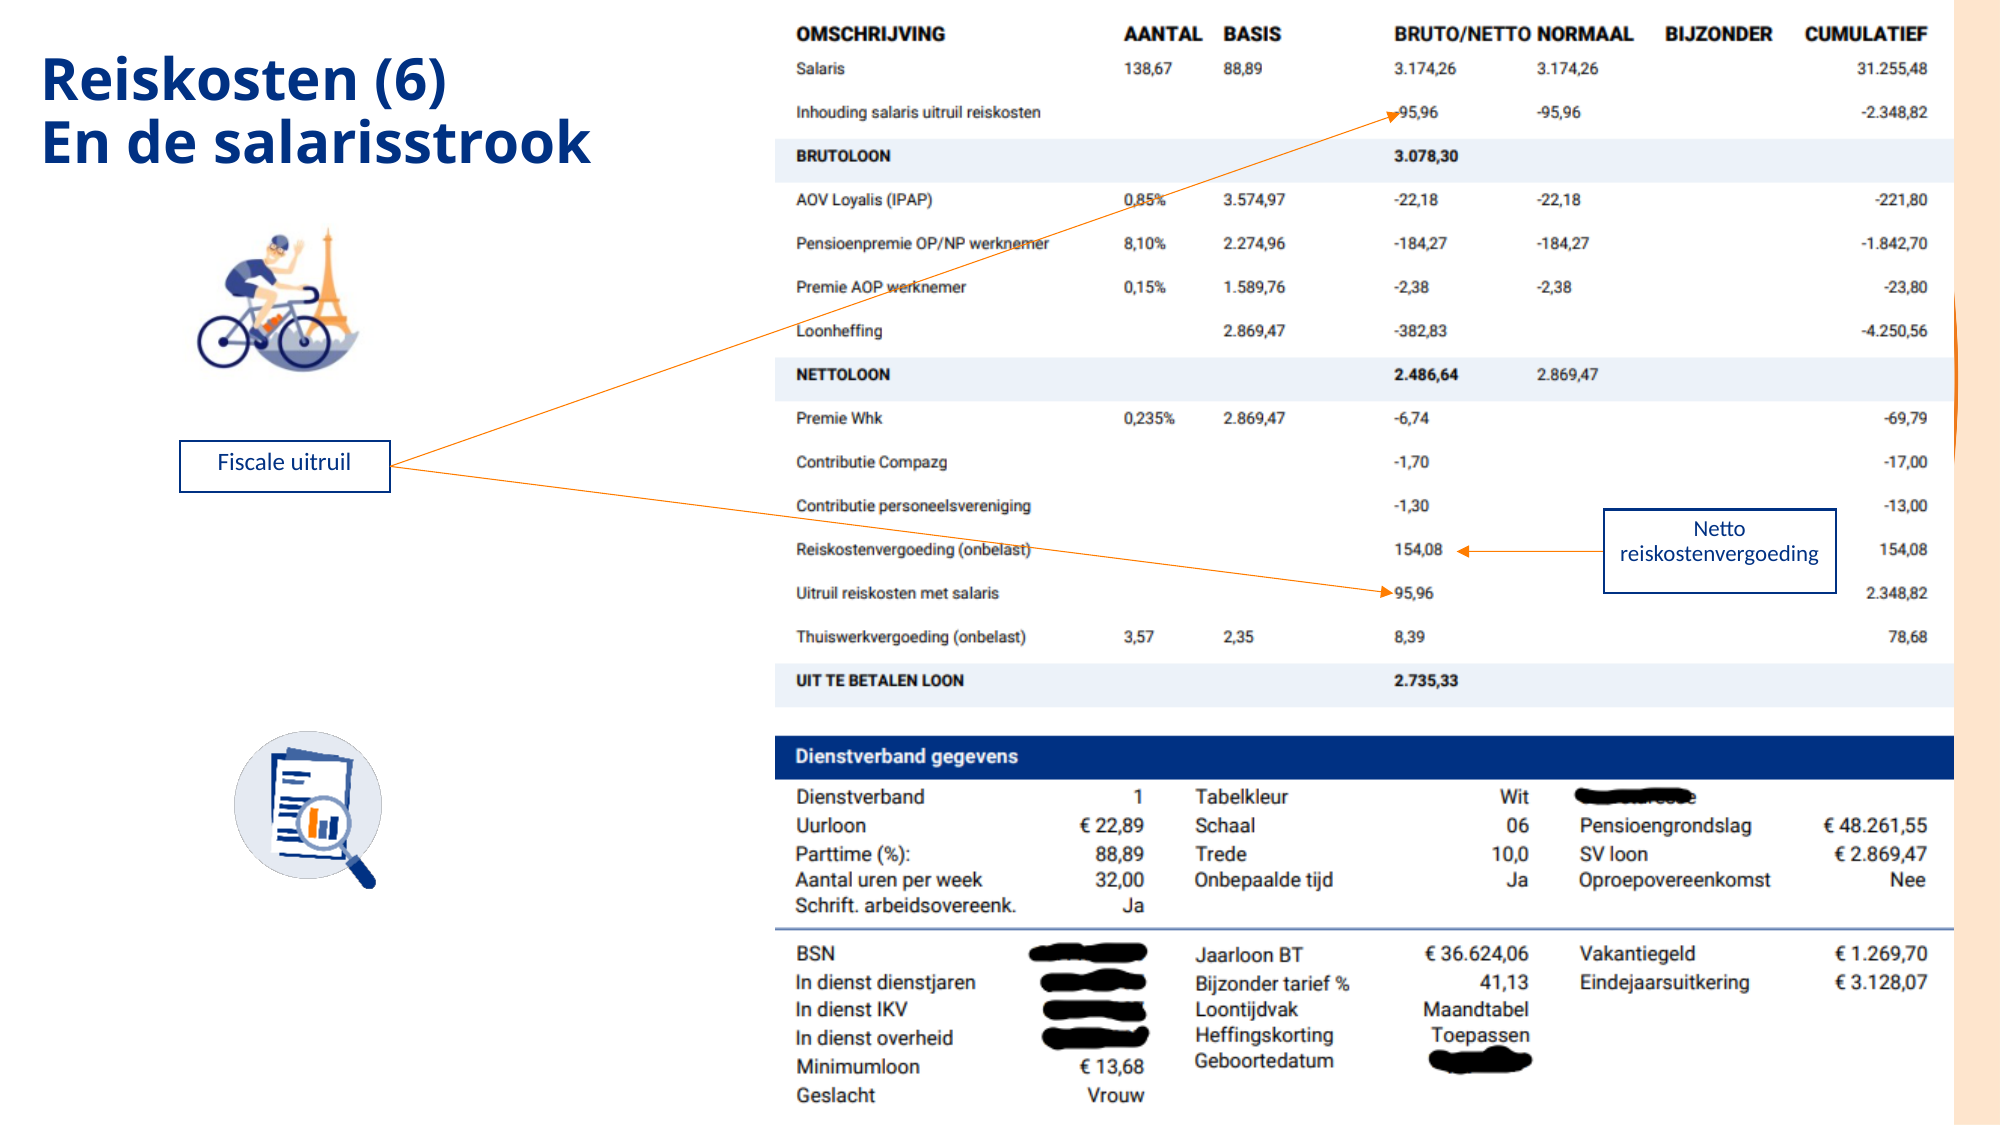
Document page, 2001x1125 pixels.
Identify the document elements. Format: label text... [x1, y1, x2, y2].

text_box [389, 466, 1394, 594]
picture [169, 666, 448, 944]
list Fiscale uitruil [179, 440, 389, 493]
title Reiskosten (6) En de salarisstrook [25, 4, 775, 222]
picture [131, 190, 448, 394]
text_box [389, 113, 1400, 467]
picture [775, 0, 2000, 1125]
